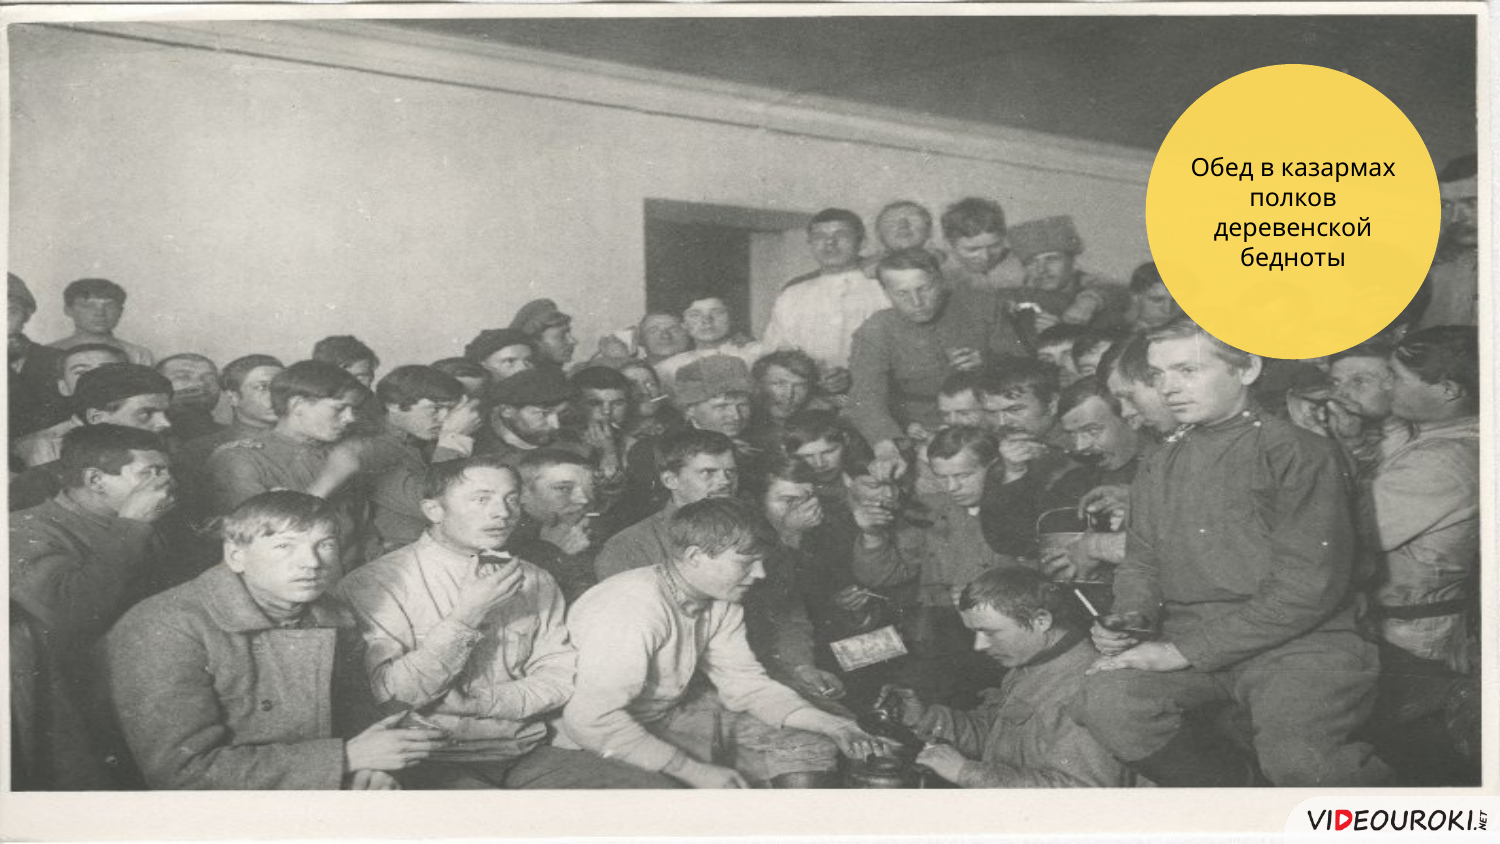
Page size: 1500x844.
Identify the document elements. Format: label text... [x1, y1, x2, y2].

picture [0, 0, 1500, 844]
text_box Обед в казармах полков деревенской бедноты [1144, 62, 1442, 361]
